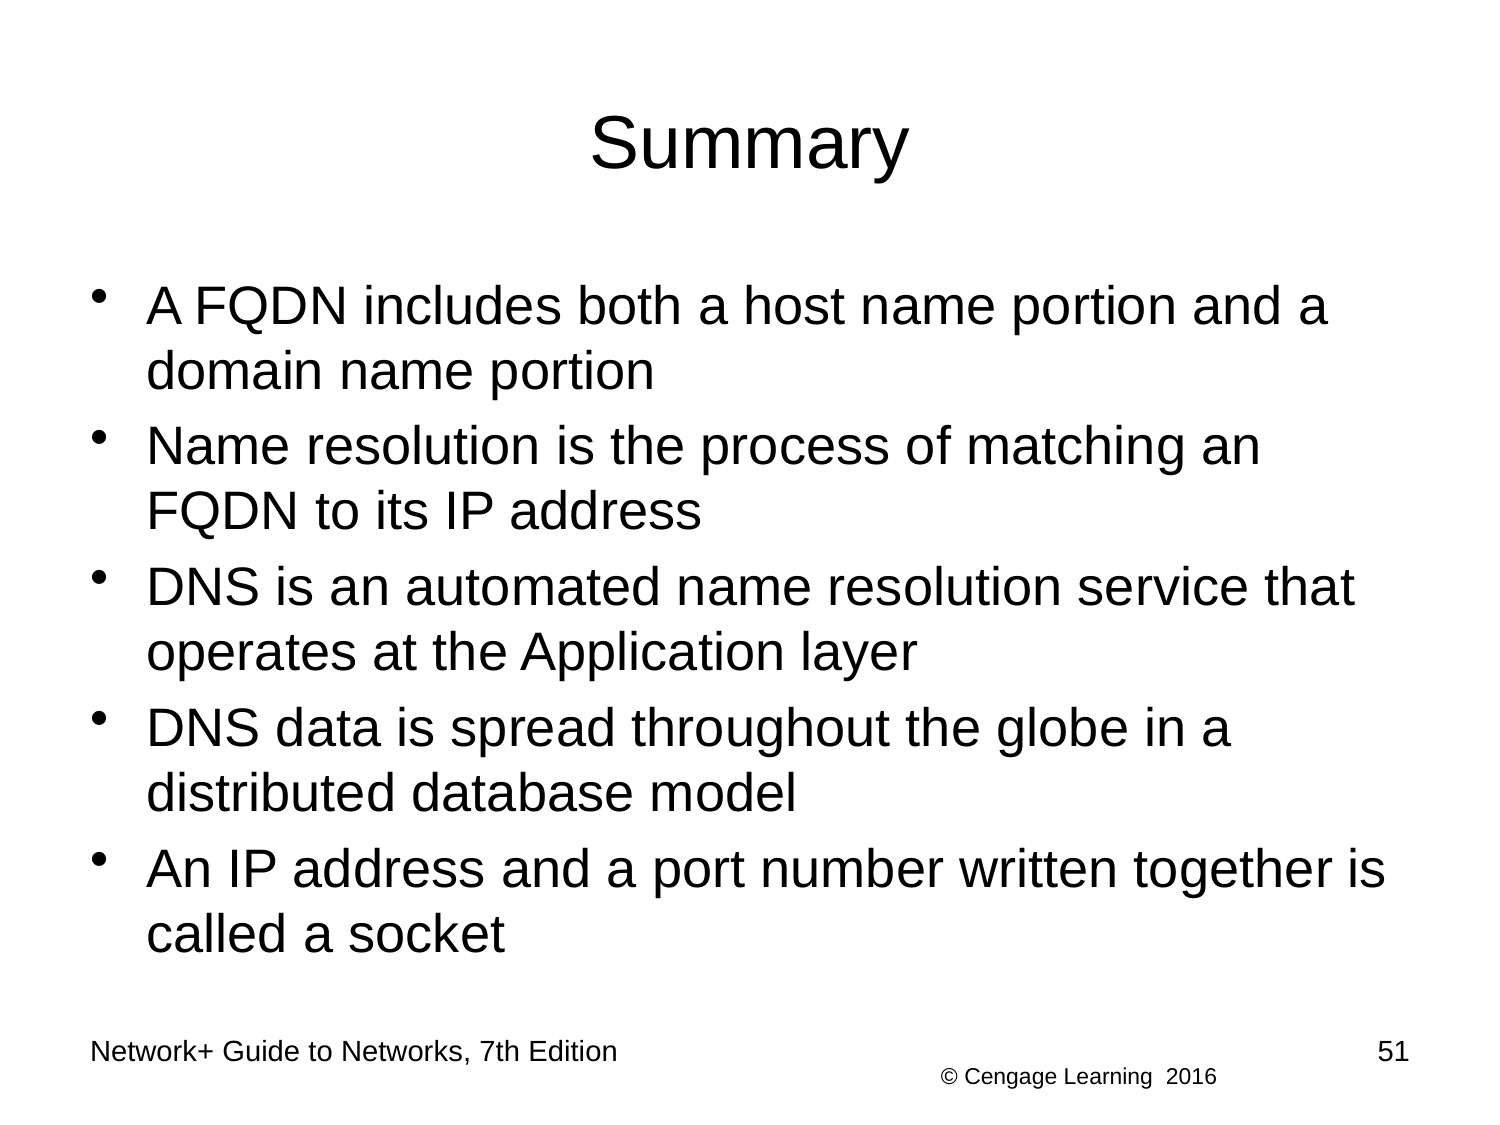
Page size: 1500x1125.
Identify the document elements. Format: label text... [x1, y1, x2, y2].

footer Network+ Guide to Networks, 7th Edition [74, 1024, 713, 1103]
title Summary [75, 45, 1425, 233]
list A FQDN includes both a host name portion and a domain name portion Name resolution is the process of matching an FQDN to its IP address DNS is an automated name resolution service that operates at the Application layer DNS data is spread throughout the globe in a distributed database model An IP address and a port number written together is called a socket [75, 262, 1425, 1005]
slide_number 51 [1312, 1024, 1426, 1103]
